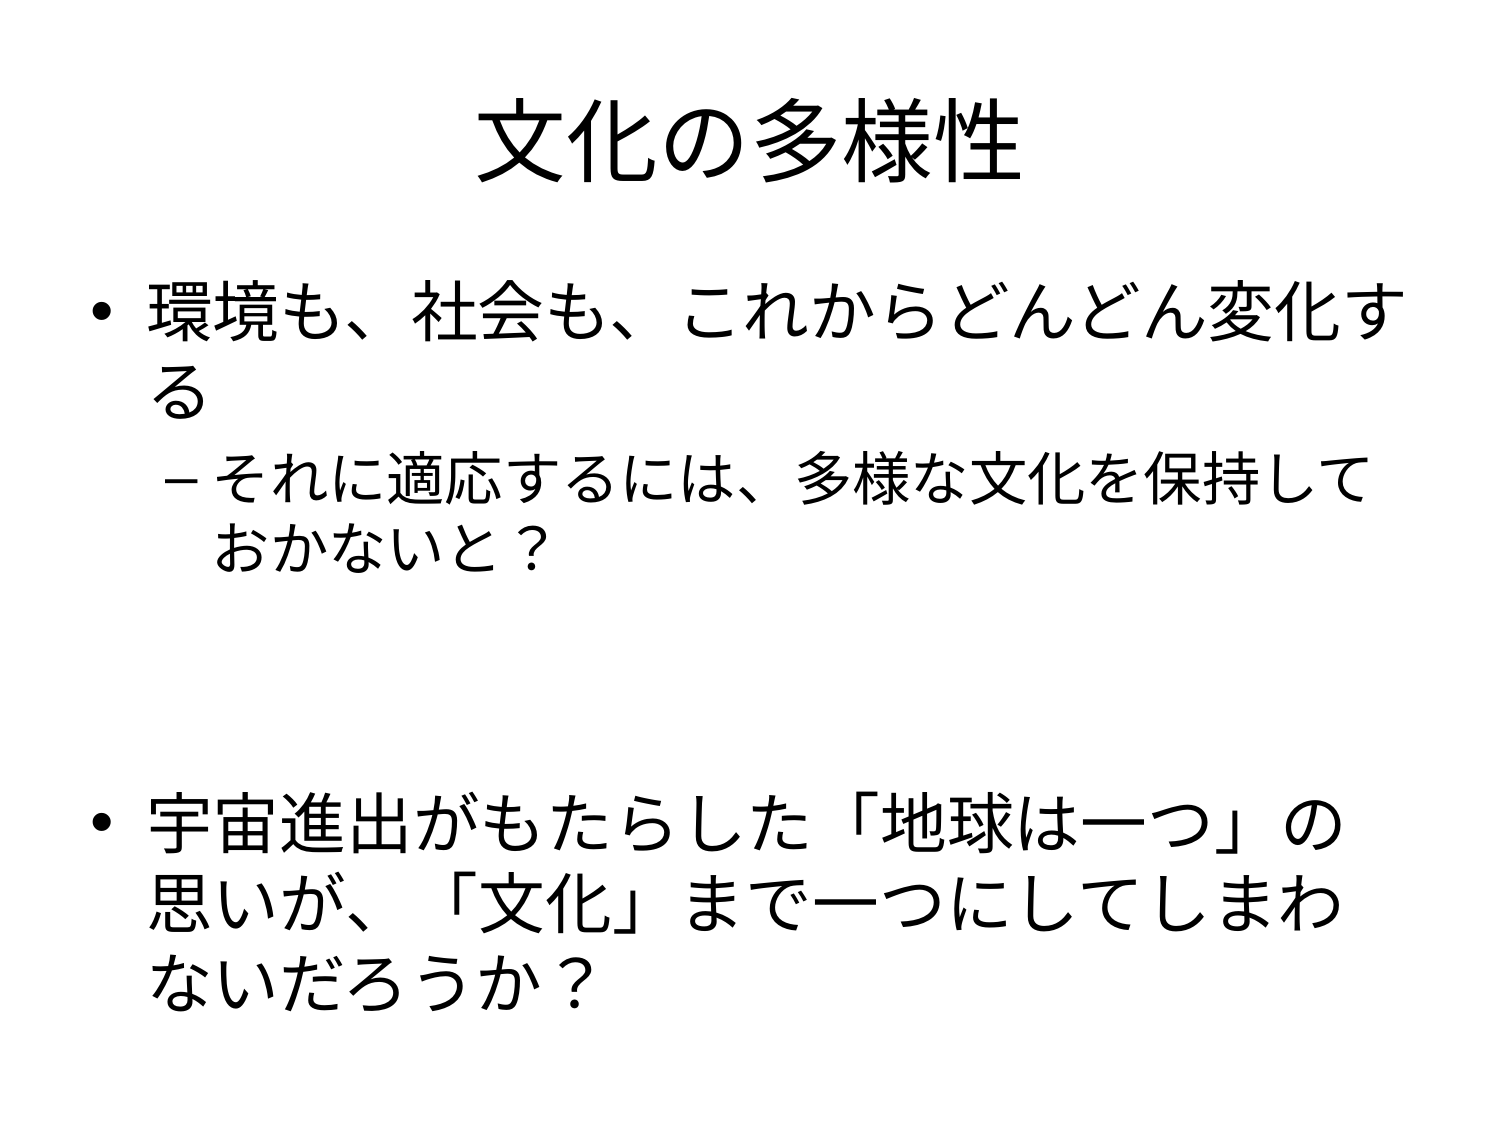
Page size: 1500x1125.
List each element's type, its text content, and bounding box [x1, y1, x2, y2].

title 文化の多様性 [75, 45, 1425, 233]
list 環境も、社会も、これからどんどん変化する それに適応するには、多様な文化を保持しておかないと？ 宇宙進出がもたらした「地球は一つ」の思いが、「文化」まで一つにしてしまわないだろうか？ [75, 262, 1425, 1005]
